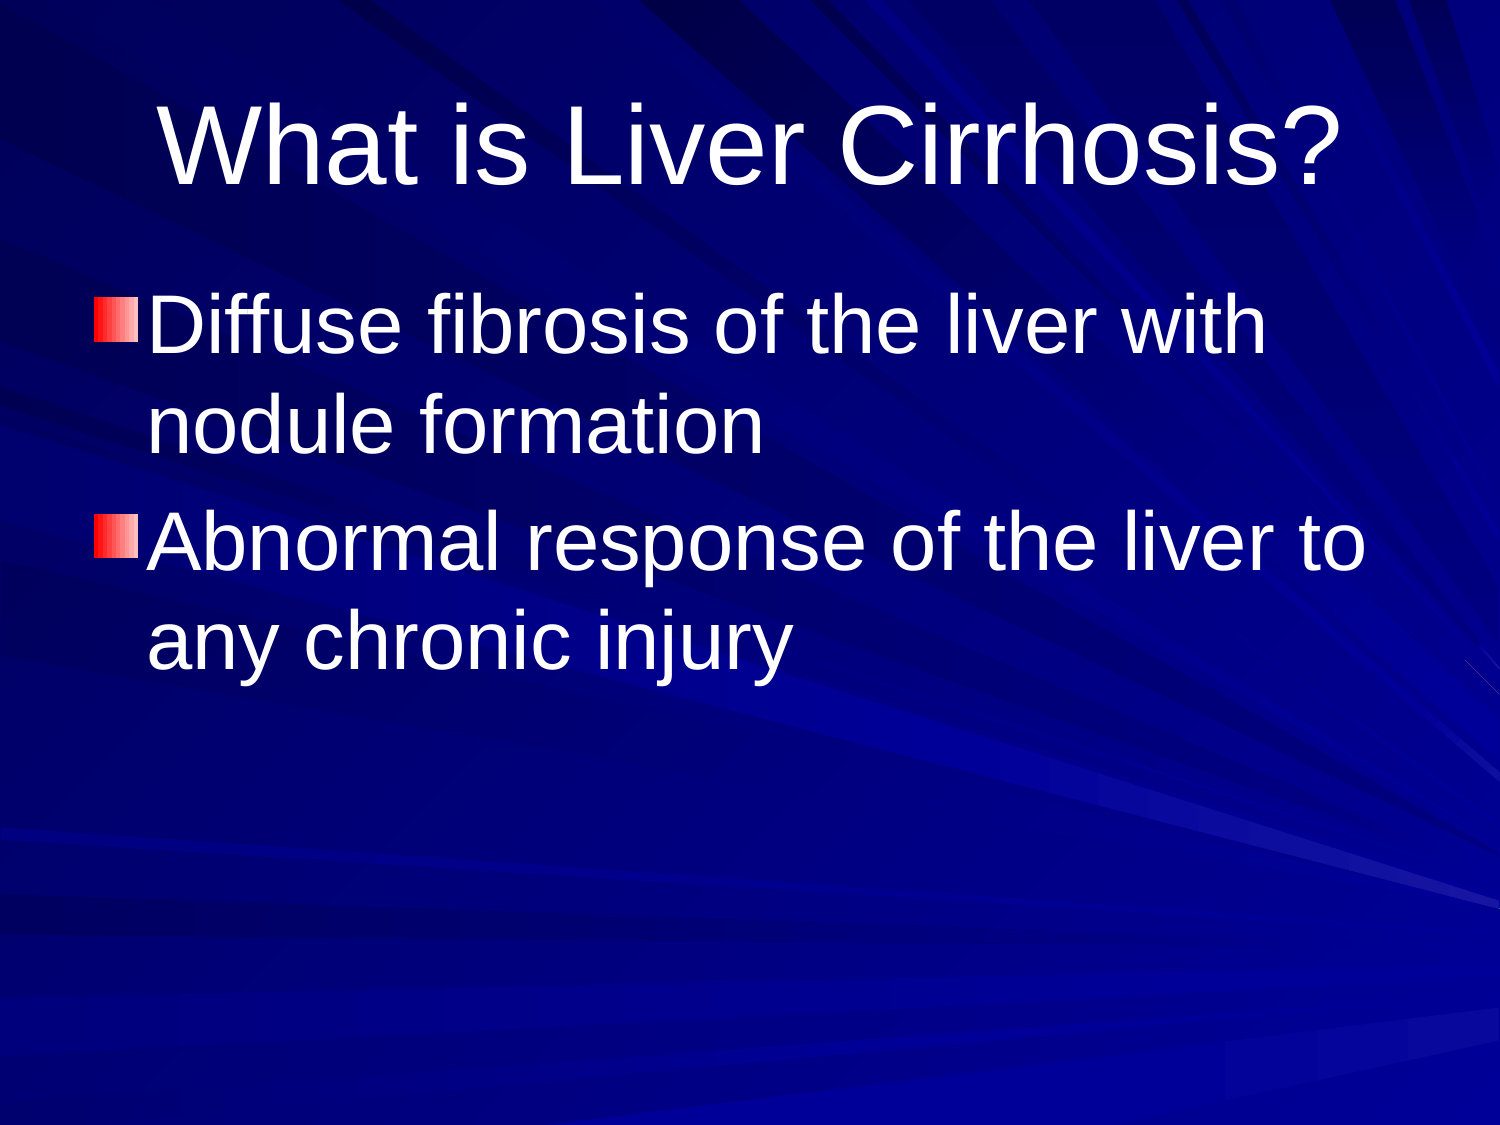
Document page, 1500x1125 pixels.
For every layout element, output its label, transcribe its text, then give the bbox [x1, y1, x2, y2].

picture [90, 510, 143, 563]
title What is Liver Cirrhosis? [74, 45, 1426, 234]
list Diffuse fibrosis of the liver with nodule formation Abnormal response of the liver to any chronic injury [74, 262, 1426, 1006]
picture [90, 293, 143, 347]
